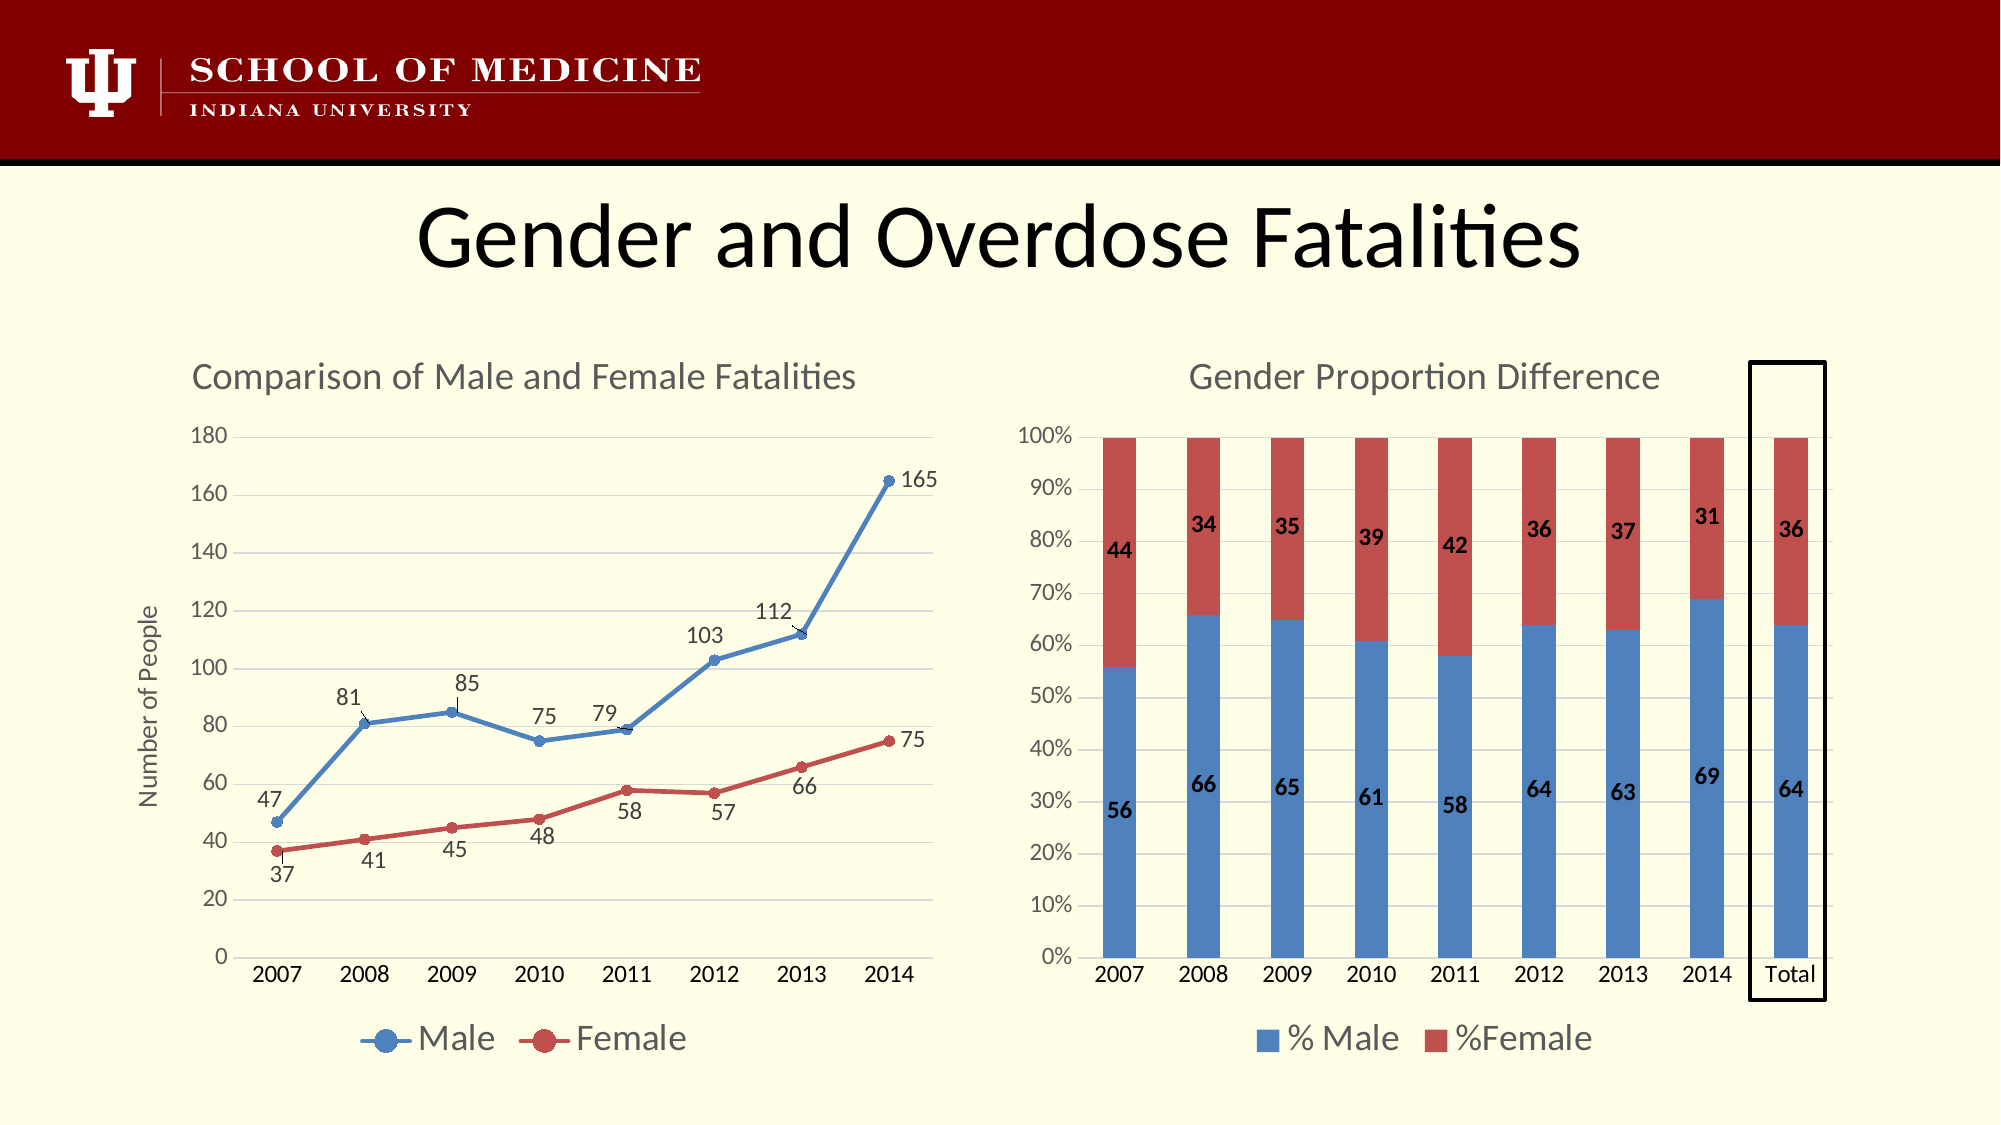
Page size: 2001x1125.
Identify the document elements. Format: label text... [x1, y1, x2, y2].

title Gender and Overdose Fatalities [99, 137, 1900, 325]
chart [99, 324, 951, 1068]
chart [999, 324, 1851, 1068]
picture [66, 49, 700, 117]
